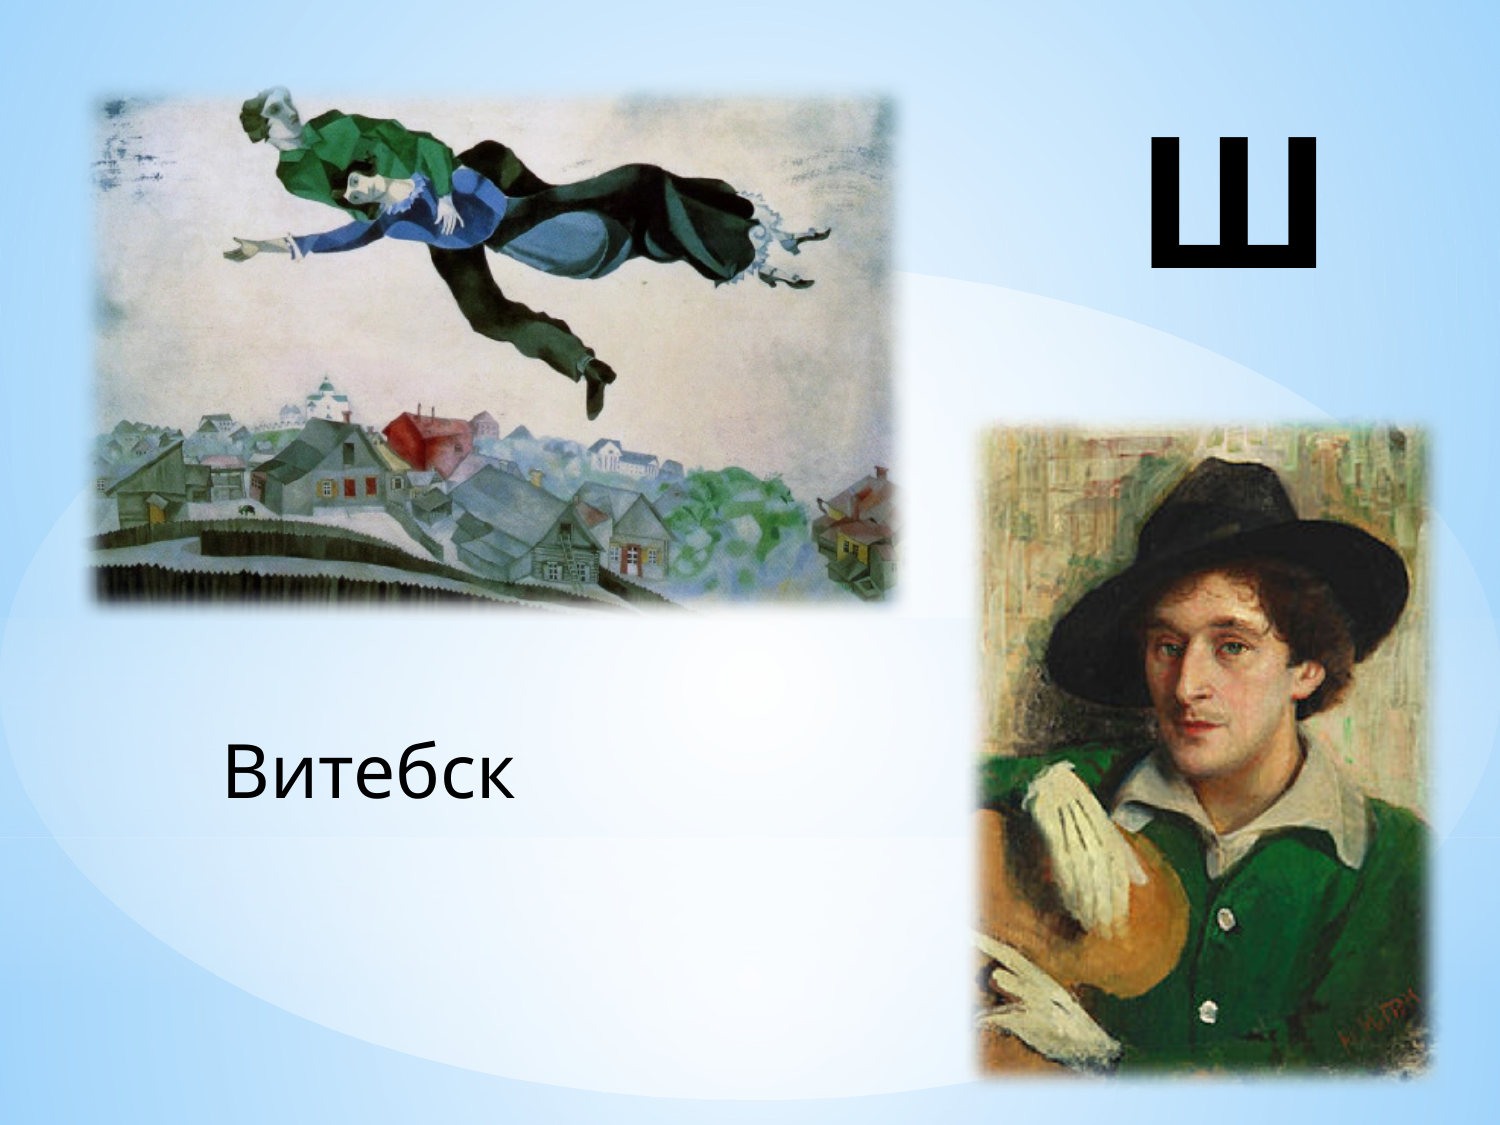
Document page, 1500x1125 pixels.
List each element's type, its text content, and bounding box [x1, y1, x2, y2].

text_box Витебск [206, 715, 585, 821]
text_box Ш [1080, 78, 1388, 313]
picture [76, 77, 912, 622]
picture [962, 409, 1448, 1093]
